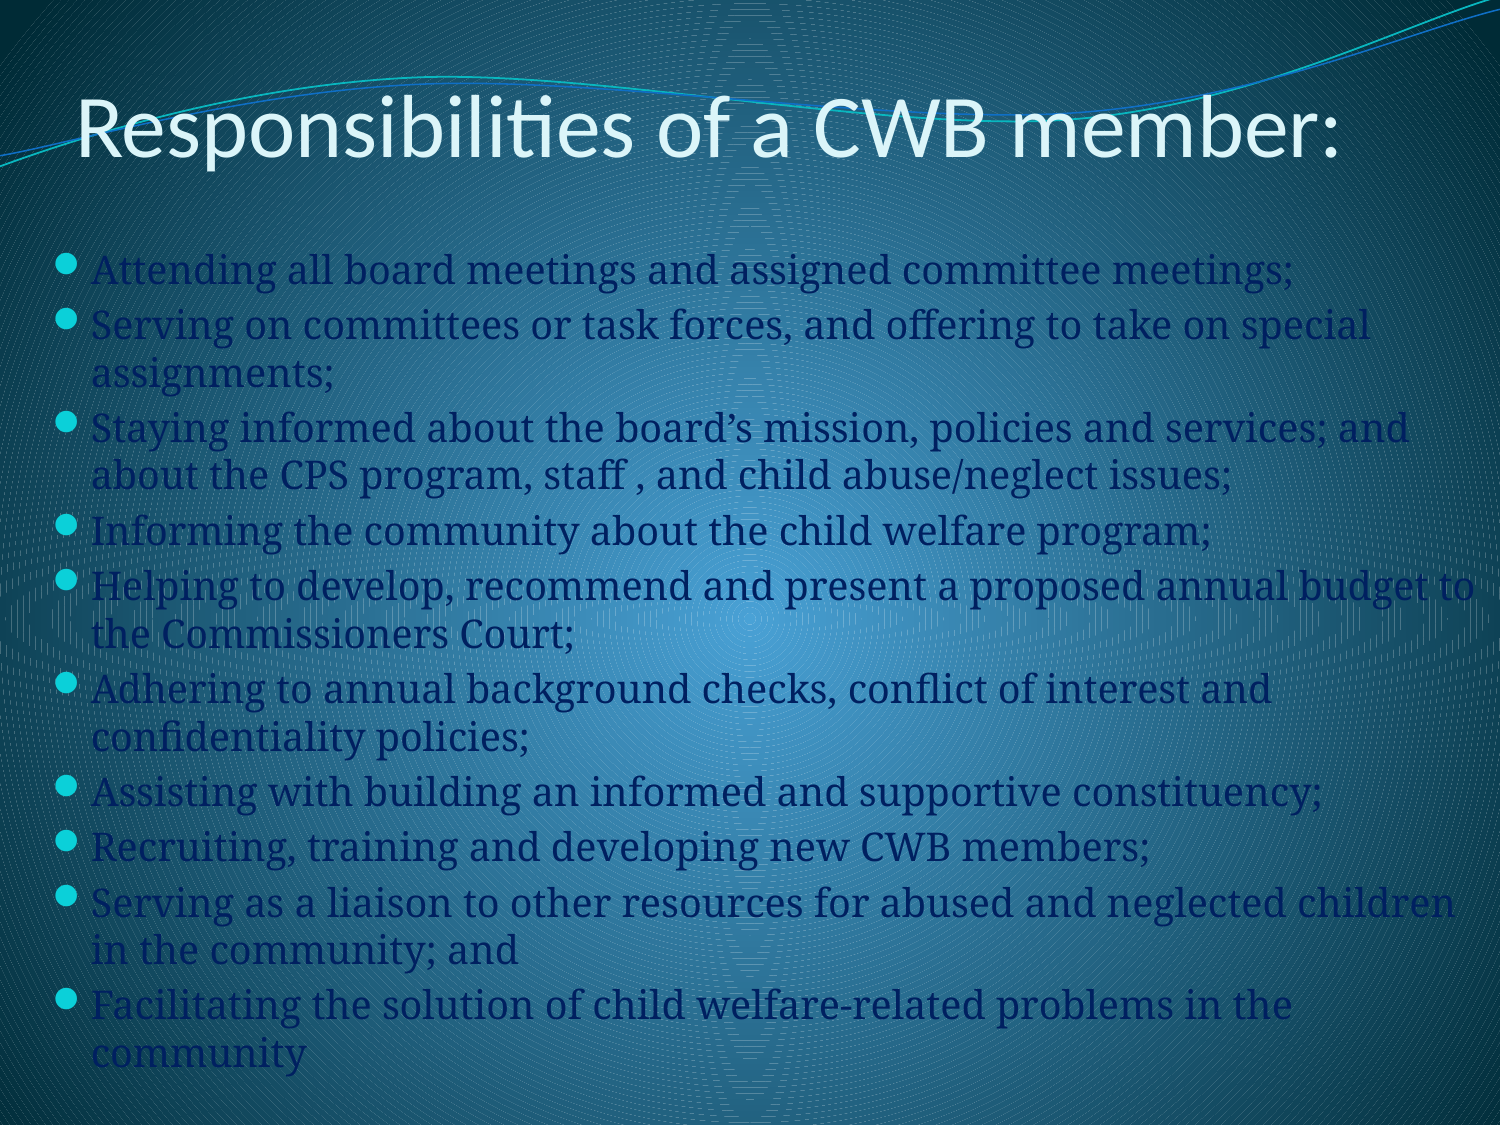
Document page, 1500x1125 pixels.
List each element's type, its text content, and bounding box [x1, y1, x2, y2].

list Attending all board meetings and assigned committee meetings; Serving on committees or task forces, and offering to take on special assignments; Staying informed about the board’s mission, policies and services; and about the CPS program, staff , and child abuse/neglect issues; Informing the community about the child welfare program; Helping to develop, recommend and present a proposed annual budget to the Commissioners Court; Adhering to annual background checks, conflict of interest and confidentiality policies; Assisting with building an informed and supportive constituency; Recruiting, training and developing new CWB members; Serving as a liaison to other resources for abused and neglected children in the community; and Facilitating the solution of child welfare-related problems in the community [37, 237, 1500, 1088]
title Responsibilities of a CWB member: [75, 37, 1425, 175]
